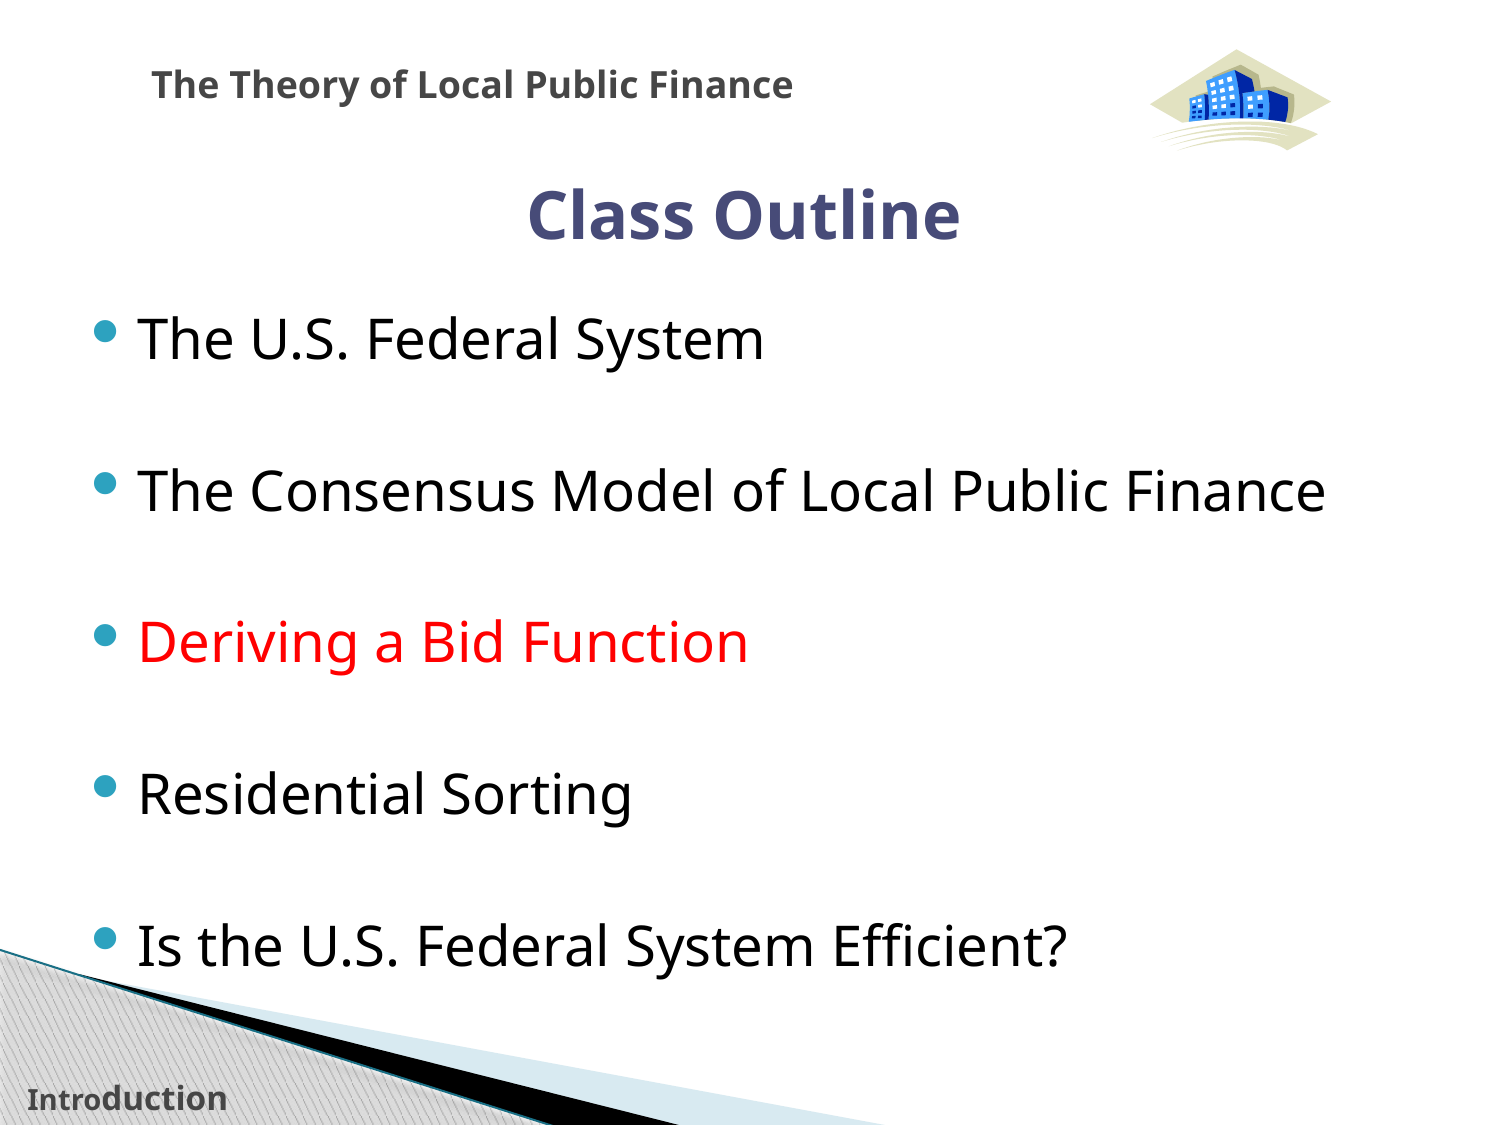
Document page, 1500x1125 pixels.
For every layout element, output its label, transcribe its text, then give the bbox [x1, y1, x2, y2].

text_box Introduction [12, 1068, 1363, 1125]
list Class Outline The U.S. Federal System The Consensus Model of Local Public Finance Deriving a Bid Function Residential Sorting Is the U.S. Federal System Efficient? [62, 165, 1413, 1000]
title [235, 45, 1466, 113]
picture [1149, 49, 1332, 151]
text_box The Theory of Local Public Finance [126, 49, 875, 117]
